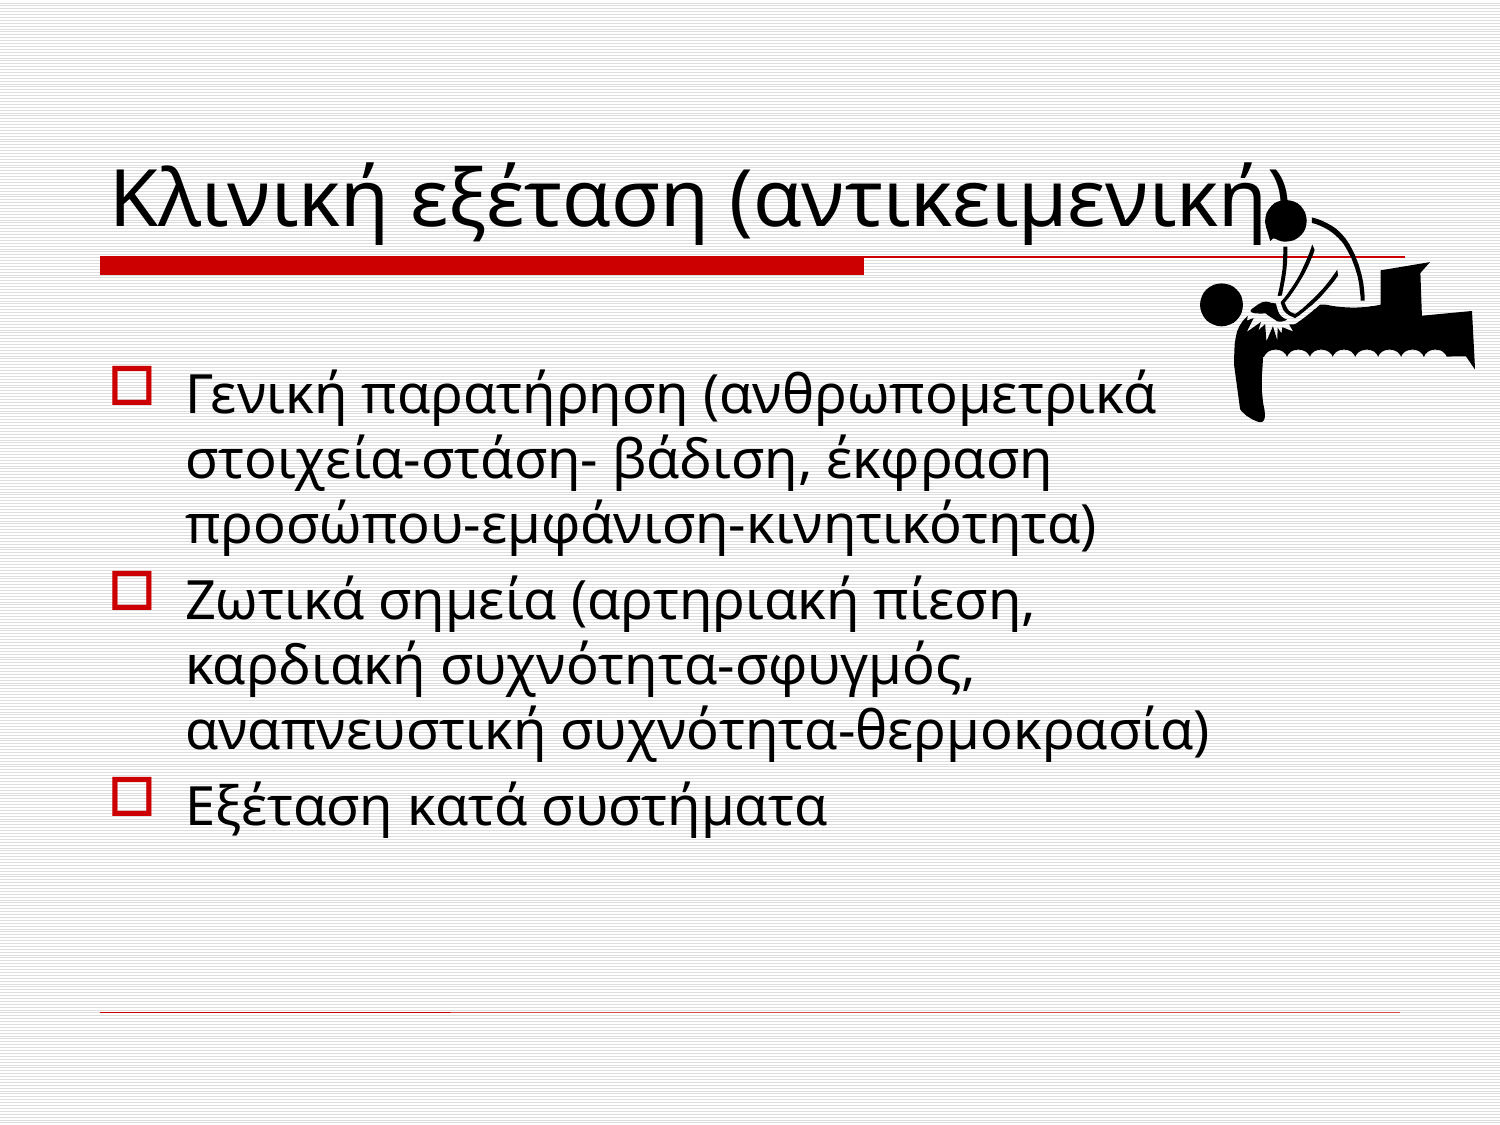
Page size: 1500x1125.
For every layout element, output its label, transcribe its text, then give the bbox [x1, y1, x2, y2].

picture [1199, 199, 1476, 427]
list Γενική παρατήρηση (ανθρωπομετρικά στοιχεία-στάση- βάδιση, έκφραση προσώπου-εμφάνιση-κινητικότητα) Ζωτικά σημεία (αρτηριακή πίεση, καρδιακή συχνότητα-σφυγμός, αναπνευστική συχνότητα-θερμοκρασία) Εξέταση κατά συστήματα [92, 352, 1278, 988]
title Κλινική εξέταση (αντικειμενική) [93, 49, 1407, 250]
